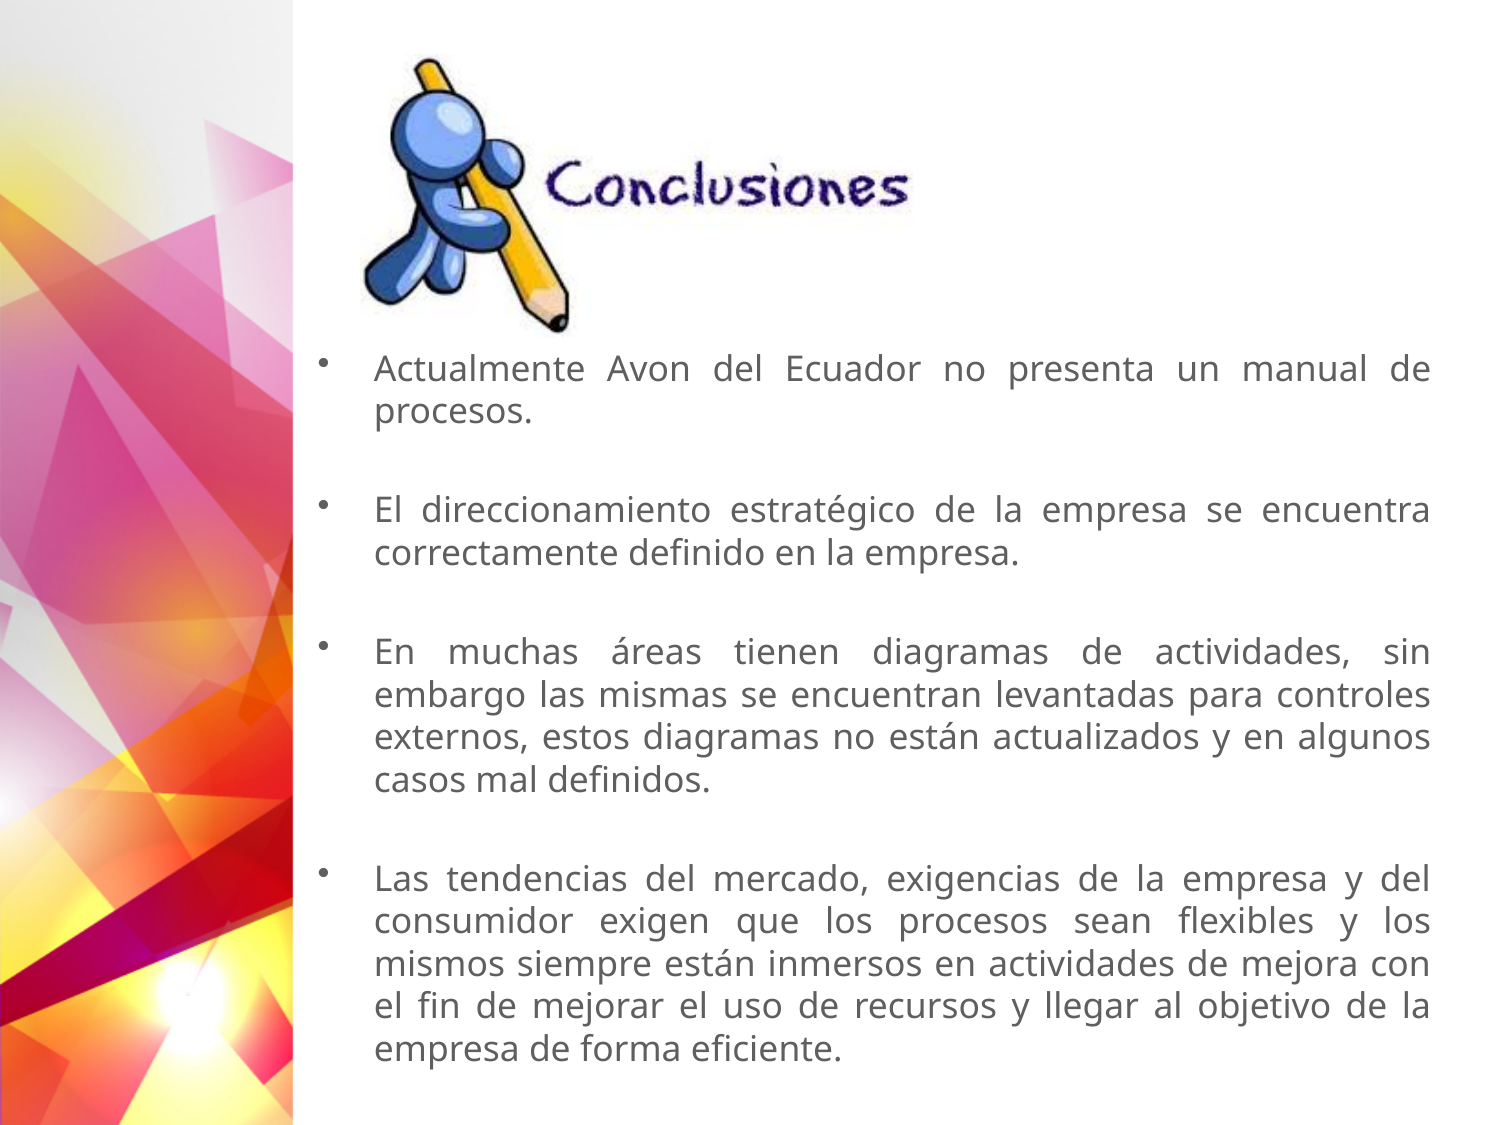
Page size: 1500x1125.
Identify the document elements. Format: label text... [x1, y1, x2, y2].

picture [0, 0, 1500, 1125]
list Actualmente Avon del Ecuador no presenta un manual de procesos. El direccionamiento estratégico de la empresa se encuentra correctamente definido en la empresa. En muchas áreas tienen diagramas de actividades, sin embargo las mismas se encuentran levantadas para controles externos, estos diagramas no están actualizados y en algunos casos mal definidos. Las tendencias del mercado, exigencias de la empresa y del consumidor exigen que los procesos sean flexibles y los mismos siempre están inmersos en actividades de mejora con el fin de mejorar el uso de recursos y llegar al objetivo de la empresa de forma eficiente. [302, 338, 1447, 1047]
